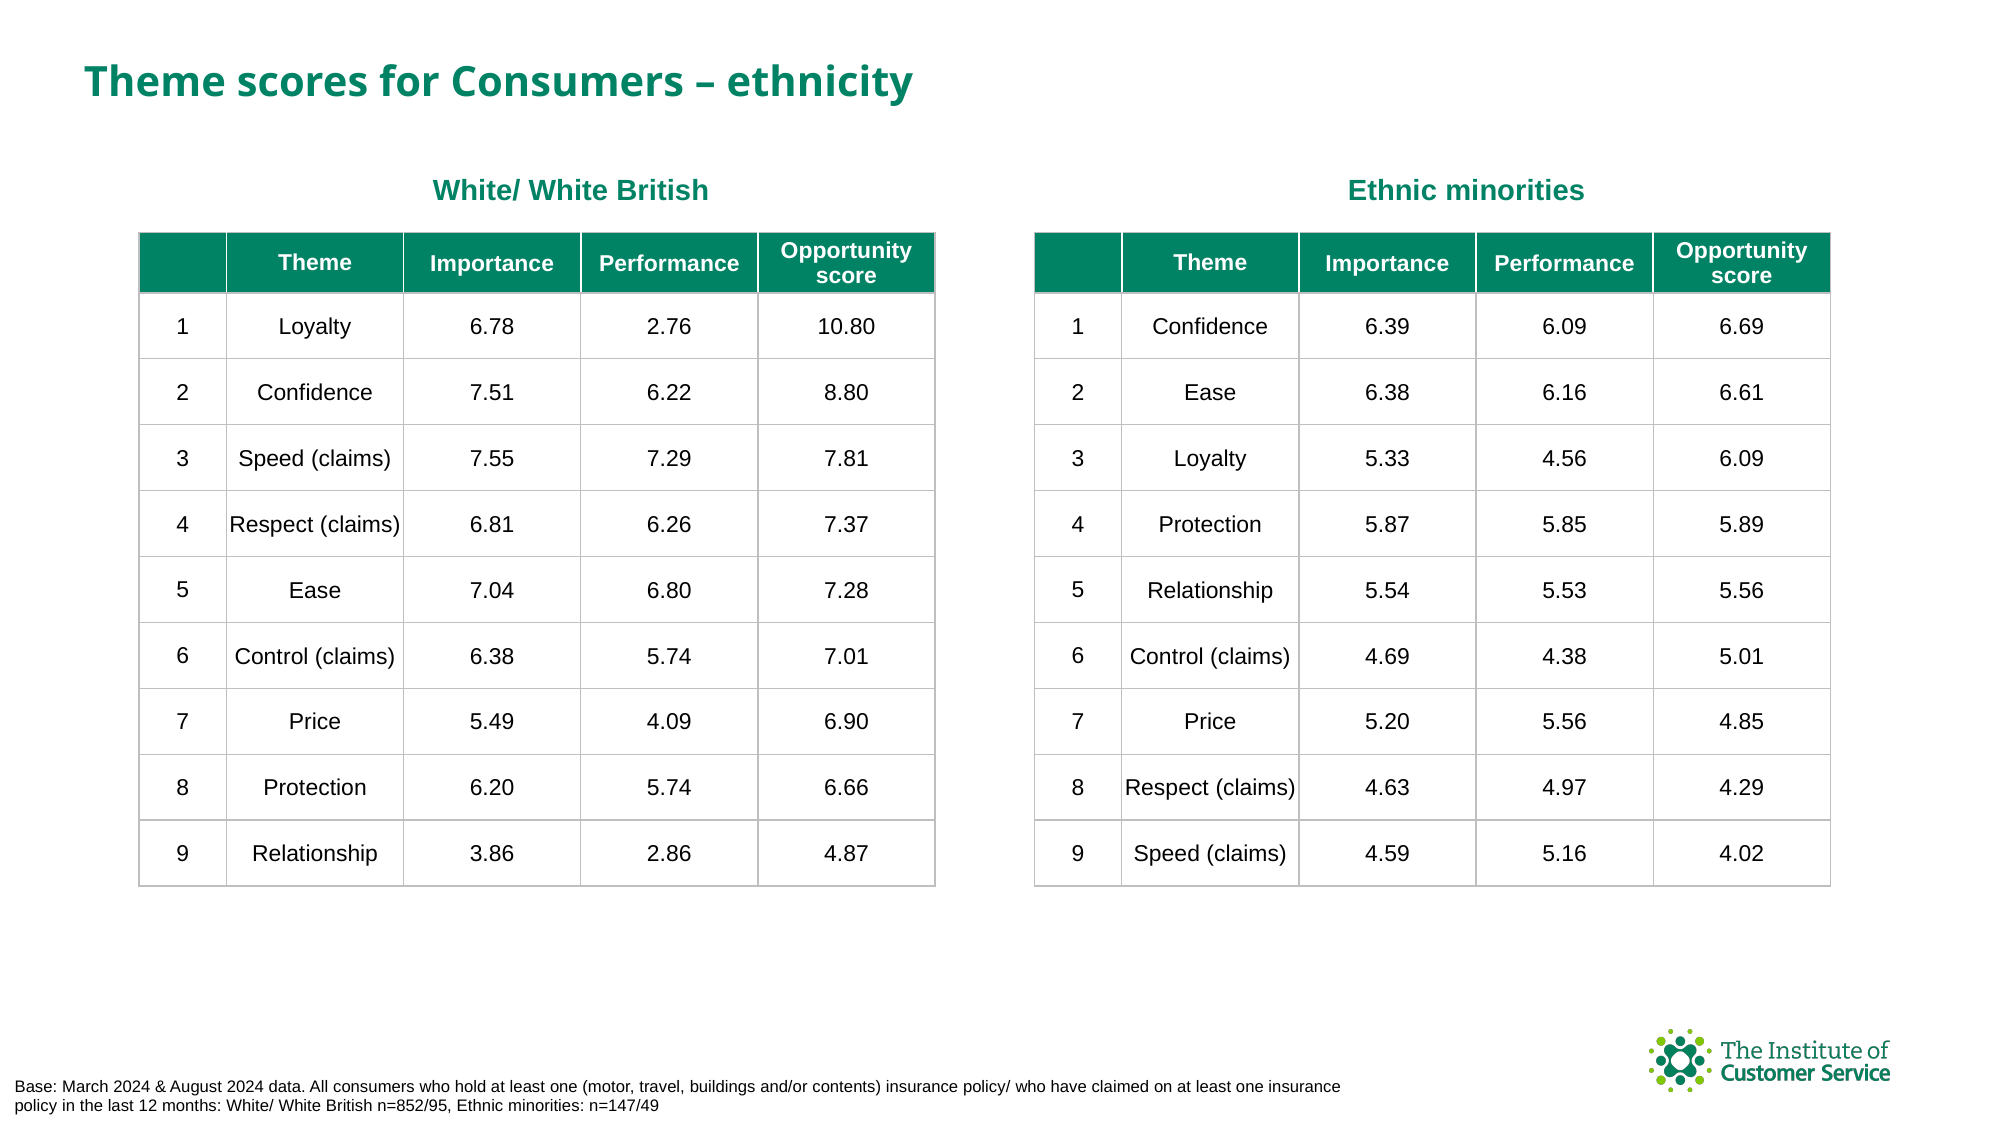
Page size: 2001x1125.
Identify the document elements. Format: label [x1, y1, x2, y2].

table_cell [1477, 689, 1653, 754]
table_cell [759, 294, 934, 358]
table_cell [759, 557, 934, 622]
table_cell [759, 491, 934, 556]
table_cell [404, 689, 580, 754]
table_cell [581, 623, 757, 688]
table_cell [1477, 425, 1653, 490]
table_cell [1035, 821, 1121, 885]
table_cell [1654, 689, 1830, 754]
table_cell [227, 359, 403, 424]
table_cell [1654, 425, 1830, 490]
text_box [418, 163, 729, 214]
table_cell [1477, 755, 1653, 819]
text_box [1333, 163, 1644, 214]
table_cell [1654, 821, 1830, 885]
table_cell [227, 623, 403, 688]
table_cell [1477, 359, 1653, 424]
table_cell [1035, 623, 1121, 688]
table_cell [759, 689, 934, 754]
table_cell [404, 359, 580, 424]
table_cell [1122, 689, 1298, 754]
table_header [227, 233, 403, 292]
table_cell [1654, 294, 1830, 358]
table_cell [227, 425, 403, 490]
table_cell [581, 557, 757, 622]
table_cell [227, 821, 403, 885]
table_cell [1300, 821, 1475, 885]
table_cell [1477, 491, 1653, 556]
table_header [1654, 233, 1830, 292]
table_cell [759, 755, 934, 819]
table_cell [1654, 623, 1830, 688]
table_header [140, 233, 226, 292]
table_cell [140, 491, 226, 556]
table_cell [140, 425, 226, 490]
table_cell [1300, 491, 1475, 556]
table_cell [1122, 557, 1298, 622]
table_cell [227, 294, 403, 358]
table_cell [404, 491, 580, 556]
table_cell [404, 623, 580, 688]
table_cell [1300, 359, 1475, 424]
table_cell [404, 557, 580, 622]
table_header [1300, 233, 1475, 292]
table_cell [1477, 557, 1653, 622]
table_cell [1122, 491, 1298, 556]
table_cell [227, 689, 403, 754]
table_cell [1654, 491, 1830, 556]
table_cell [1654, 755, 1830, 819]
table_cell [759, 623, 934, 688]
table_header [1477, 233, 1652, 292]
table_cell [1300, 425, 1475, 490]
table_cell [140, 689, 226, 754]
table_cell [1122, 294, 1298, 358]
table_cell [1035, 425, 1121, 490]
table_cell [404, 425, 580, 490]
table_cell [1477, 623, 1653, 688]
table_cell [140, 755, 226, 819]
table_cell [581, 689, 757, 754]
table_cell [1300, 689, 1475, 754]
table_cell [1300, 557, 1475, 622]
table_cell [140, 557, 226, 622]
table_cell [1035, 294, 1121, 358]
table_cell [581, 294, 757, 358]
table_cell [1035, 491, 1121, 556]
table_cell [1477, 294, 1653, 358]
table_cell [1122, 425, 1298, 490]
table_cell [1122, 755, 1298, 819]
table_cell [404, 821, 580, 885]
table_cell [1035, 689, 1121, 754]
table_header [1123, 233, 1298, 292]
table_cell [1300, 755, 1475, 819]
table_cell [1477, 821, 1653, 885]
table_cell [1300, 623, 1475, 688]
table_cell [227, 755, 403, 819]
text_box [0, 1067, 1385, 1125]
table_cell [140, 294, 226, 358]
table_header [1035, 233, 1121, 292]
table_cell [1122, 821, 1298, 885]
table_cell [1654, 359, 1830, 424]
table_header [759, 233, 934, 292]
table_cell [404, 294, 580, 358]
text_box [69, 47, 1912, 113]
table_cell [1300, 294, 1475, 358]
table_cell [1654, 557, 1830, 622]
table_cell [581, 755, 757, 819]
table_cell [140, 623, 226, 688]
table_header [582, 233, 757, 292]
table_cell [140, 359, 226, 424]
table_cell [581, 821, 757, 885]
table_cell [759, 821, 934, 885]
table_cell [759, 425, 934, 490]
table_cell [404, 755, 580, 819]
table_cell [1035, 557, 1121, 622]
table_header [404, 233, 580, 292]
table_cell [581, 425, 757, 490]
table_cell [1035, 755, 1121, 819]
table_cell [1122, 359, 1298, 424]
table_cell [140, 821, 226, 885]
table_cell [1122, 623, 1298, 688]
picture [1649, 1029, 1890, 1092]
table_cell [581, 491, 757, 556]
table_cell [1035, 359, 1121, 424]
table_cell [227, 491, 403, 556]
table_cell [759, 359, 934, 424]
table_cell [227, 557, 403, 622]
table_cell [581, 359, 757, 424]
